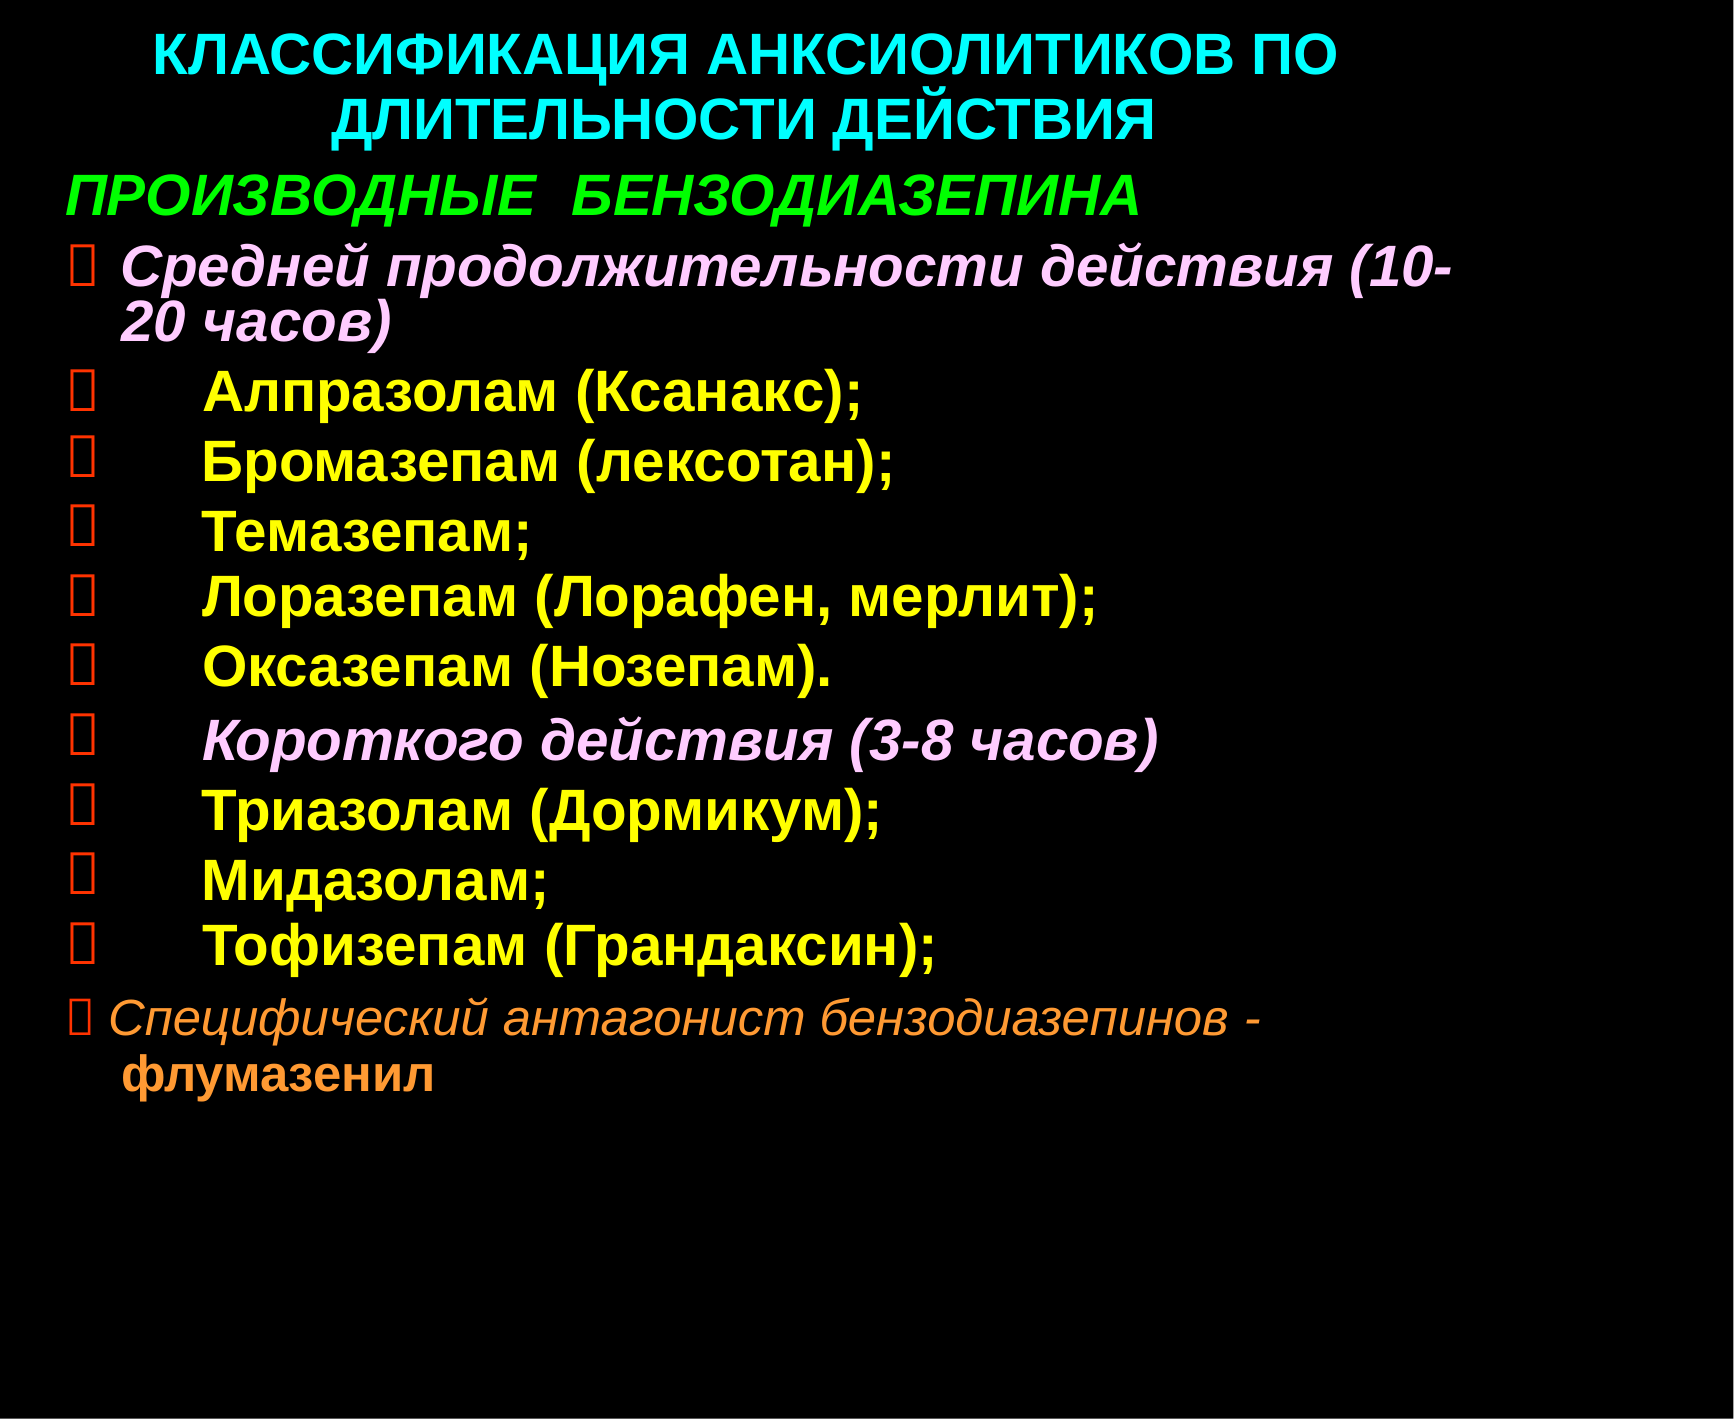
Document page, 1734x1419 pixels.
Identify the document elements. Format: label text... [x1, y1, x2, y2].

text_box часов) Алпразолам (Ксанакс); Бромазепам (лексотан); Темазепам; Лоразепам (Лорафен, мерлит); Оксазепам (Нозепам). Короткого действия (3-8 часов) Триазолам (Дормикум); Мидазолам; Тофизепам (Грандаксин); [199, 291, 1175, 985]
text_box ПРОИЗВОДНЫЕ [63, 165, 551, 229]
text_box БЕНЗОДИАЗЕПИНА [569, 165, 1159, 229]
text_box КЛАССИФИКАЦИЯ АНКСИОЛИТИКОВ ПО ДЛИТЕЛЬНОСТИ ДЕЙСТВИЯ [144, 24, 1347, 157]
text_box          [62, 361, 128, 985]
text_box [0, 0, 1734, 1419]
text_box  Специфический антагонист бензодиазепинов - флумазенил [62, 992, 1464, 1111]
text_box 20 [119, 291, 198, 355]
text_box  Средней продолжительности действия (10- [62, 235, 1484, 299]
